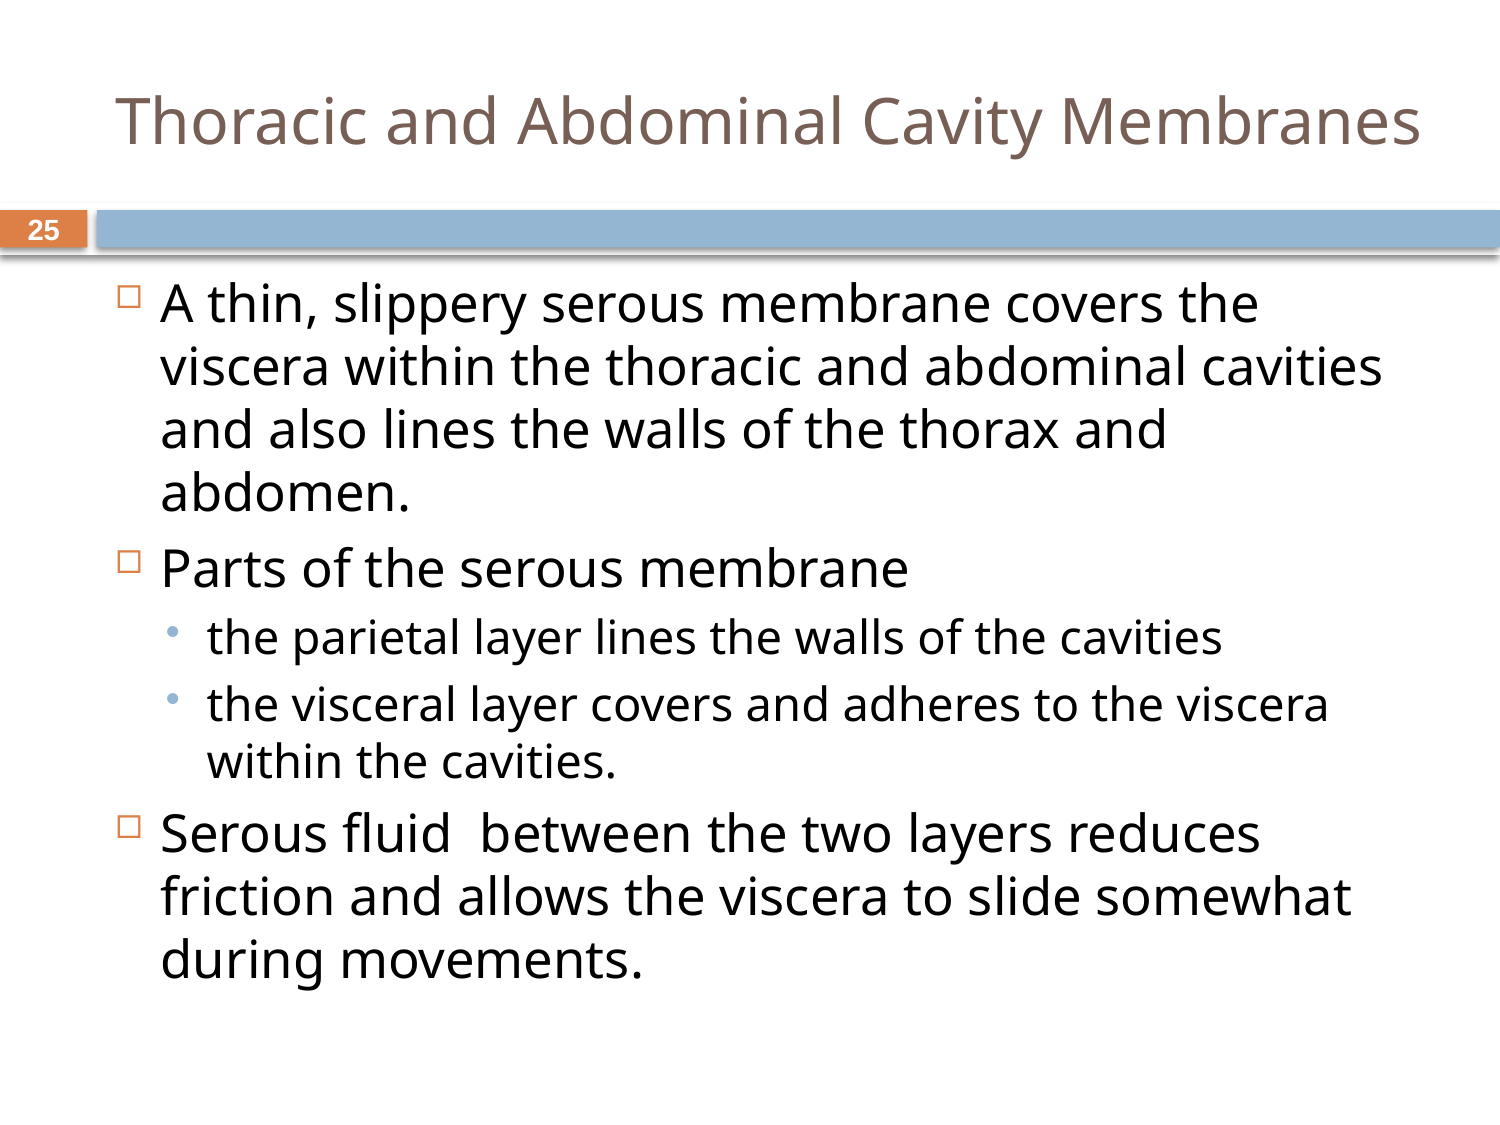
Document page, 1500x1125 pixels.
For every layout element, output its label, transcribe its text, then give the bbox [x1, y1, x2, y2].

list A thin, slippery serous membrane covers the viscera within the thoracic and abdominal cavities and also lines the walls of the thorax and abdomen. Parts of the serous membrane the parietal layer lines the walls of the cavities the visceral layer covers and adheres to the viscera within the cavities. Serous fluid between the two layers reduces friction and allows the viscera to slide somewhat during movements. [100, 262, 1438, 1000]
title Thoracic and Abdominal Cavity Membranes [100, 37, 1438, 200]
slide_number 25 [0, 208, 88, 249]
